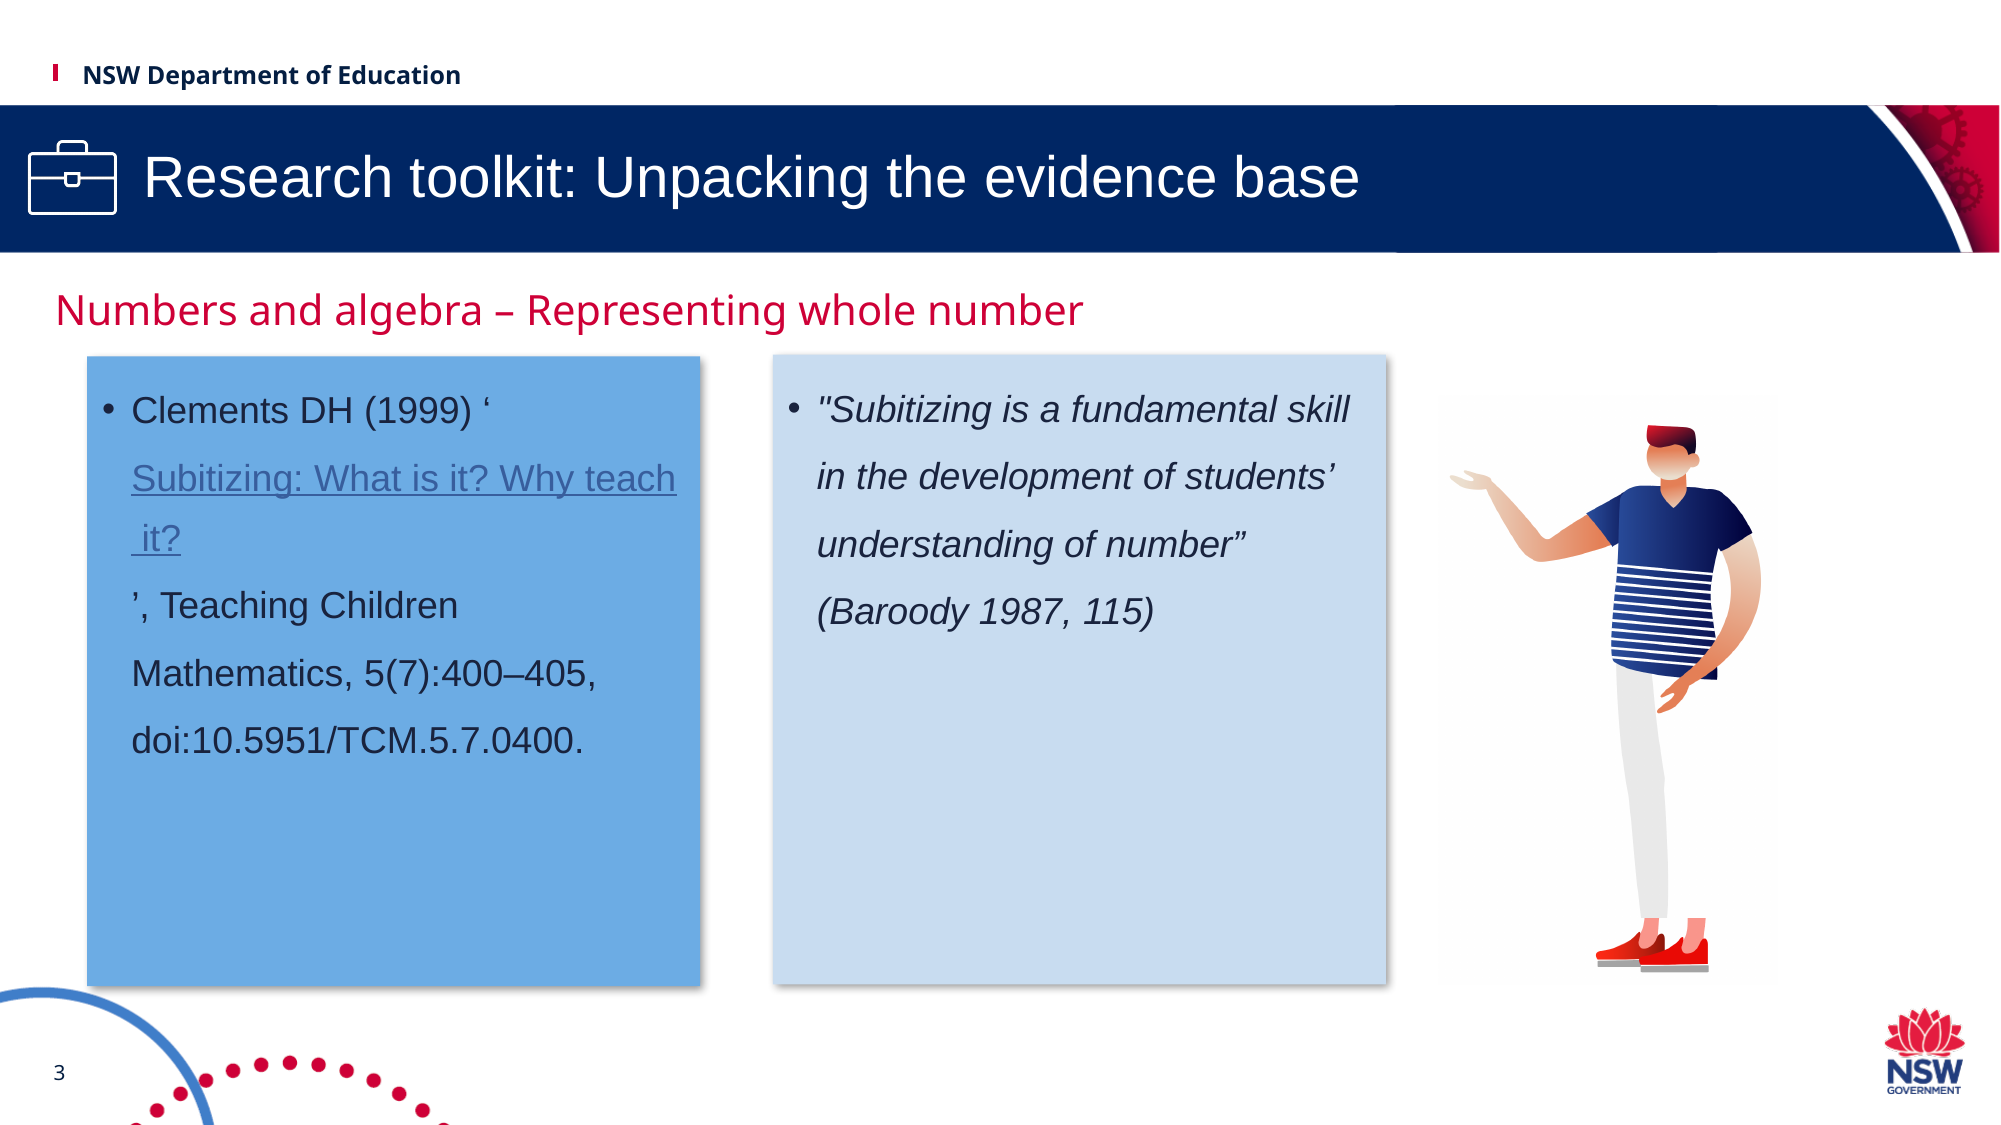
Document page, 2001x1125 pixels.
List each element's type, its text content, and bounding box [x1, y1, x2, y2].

list Clements DH (1999) ‘Subitizing: What is it? Why teach it?’, Teaching Children Mathematics, 5(7):400–405, doi:10.5951/TCM.5.7.0400. [87, 356, 701, 987]
footer 3 [53, 1028, 121, 1088]
list "Subitizing is a fundamental skill in the development of students’ understanding of number” (Baroody 1987, 115) [772, 354, 1386, 985]
text_box Research toolkit: Unpacking the evidence base [143, 138, 1752, 220]
picture [1880, 1002, 1970, 1100]
picture [0, 0, 2000, 1125]
list Numbers and algebra – Representing whole number [54, 251, 1939, 331]
